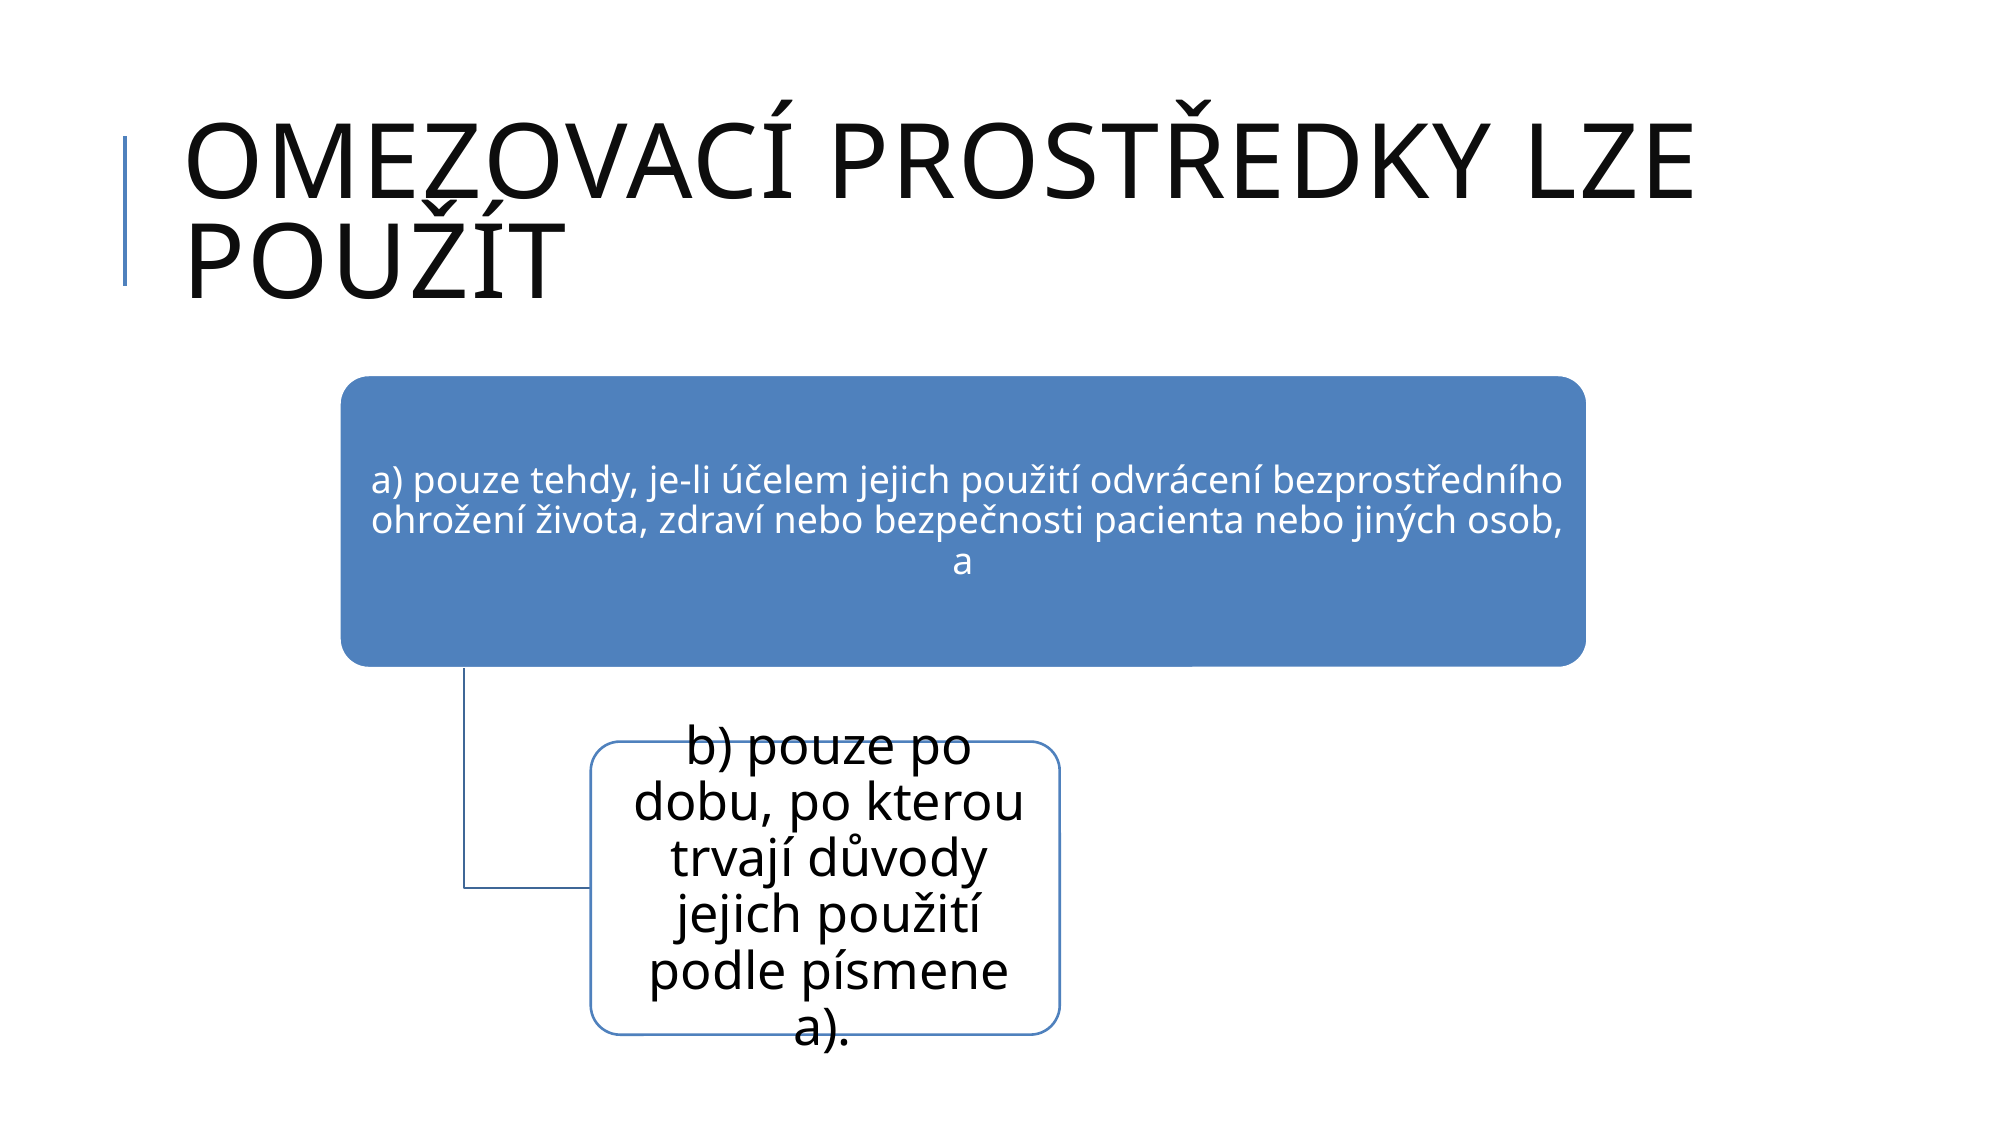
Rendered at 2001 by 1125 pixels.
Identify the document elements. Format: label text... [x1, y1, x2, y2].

title Omezovací prostředky lze použít [168, 96, 1763, 342]
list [167, 374, 1763, 1036]
